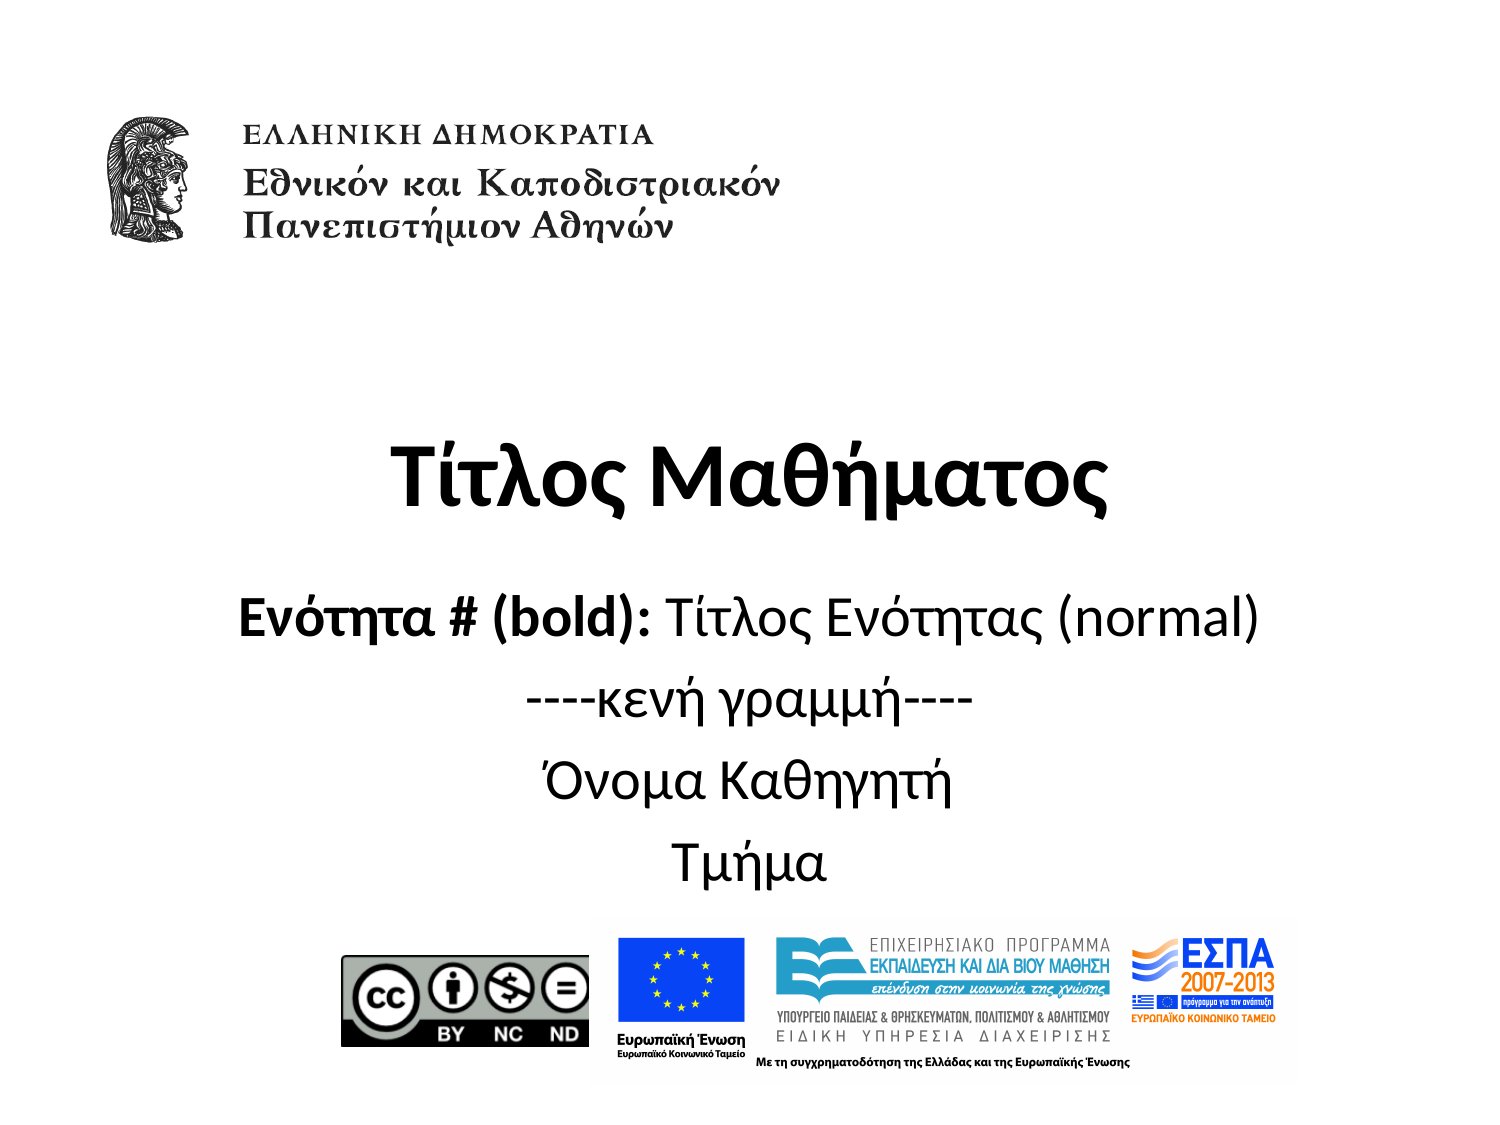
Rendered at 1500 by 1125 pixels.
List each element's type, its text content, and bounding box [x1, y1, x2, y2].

subtitle Ενότητα # (bold): Τίτλος Ενότητας (normal) ----κενή γραμμή---- Όνομα Καθηγητή Τμήμα [112, 570, 1388, 858]
picture [341, 916, 1297, 1086]
title Τίτλος Μαθήματος [112, 349, 1388, 570]
picture [88, 82, 844, 272]
